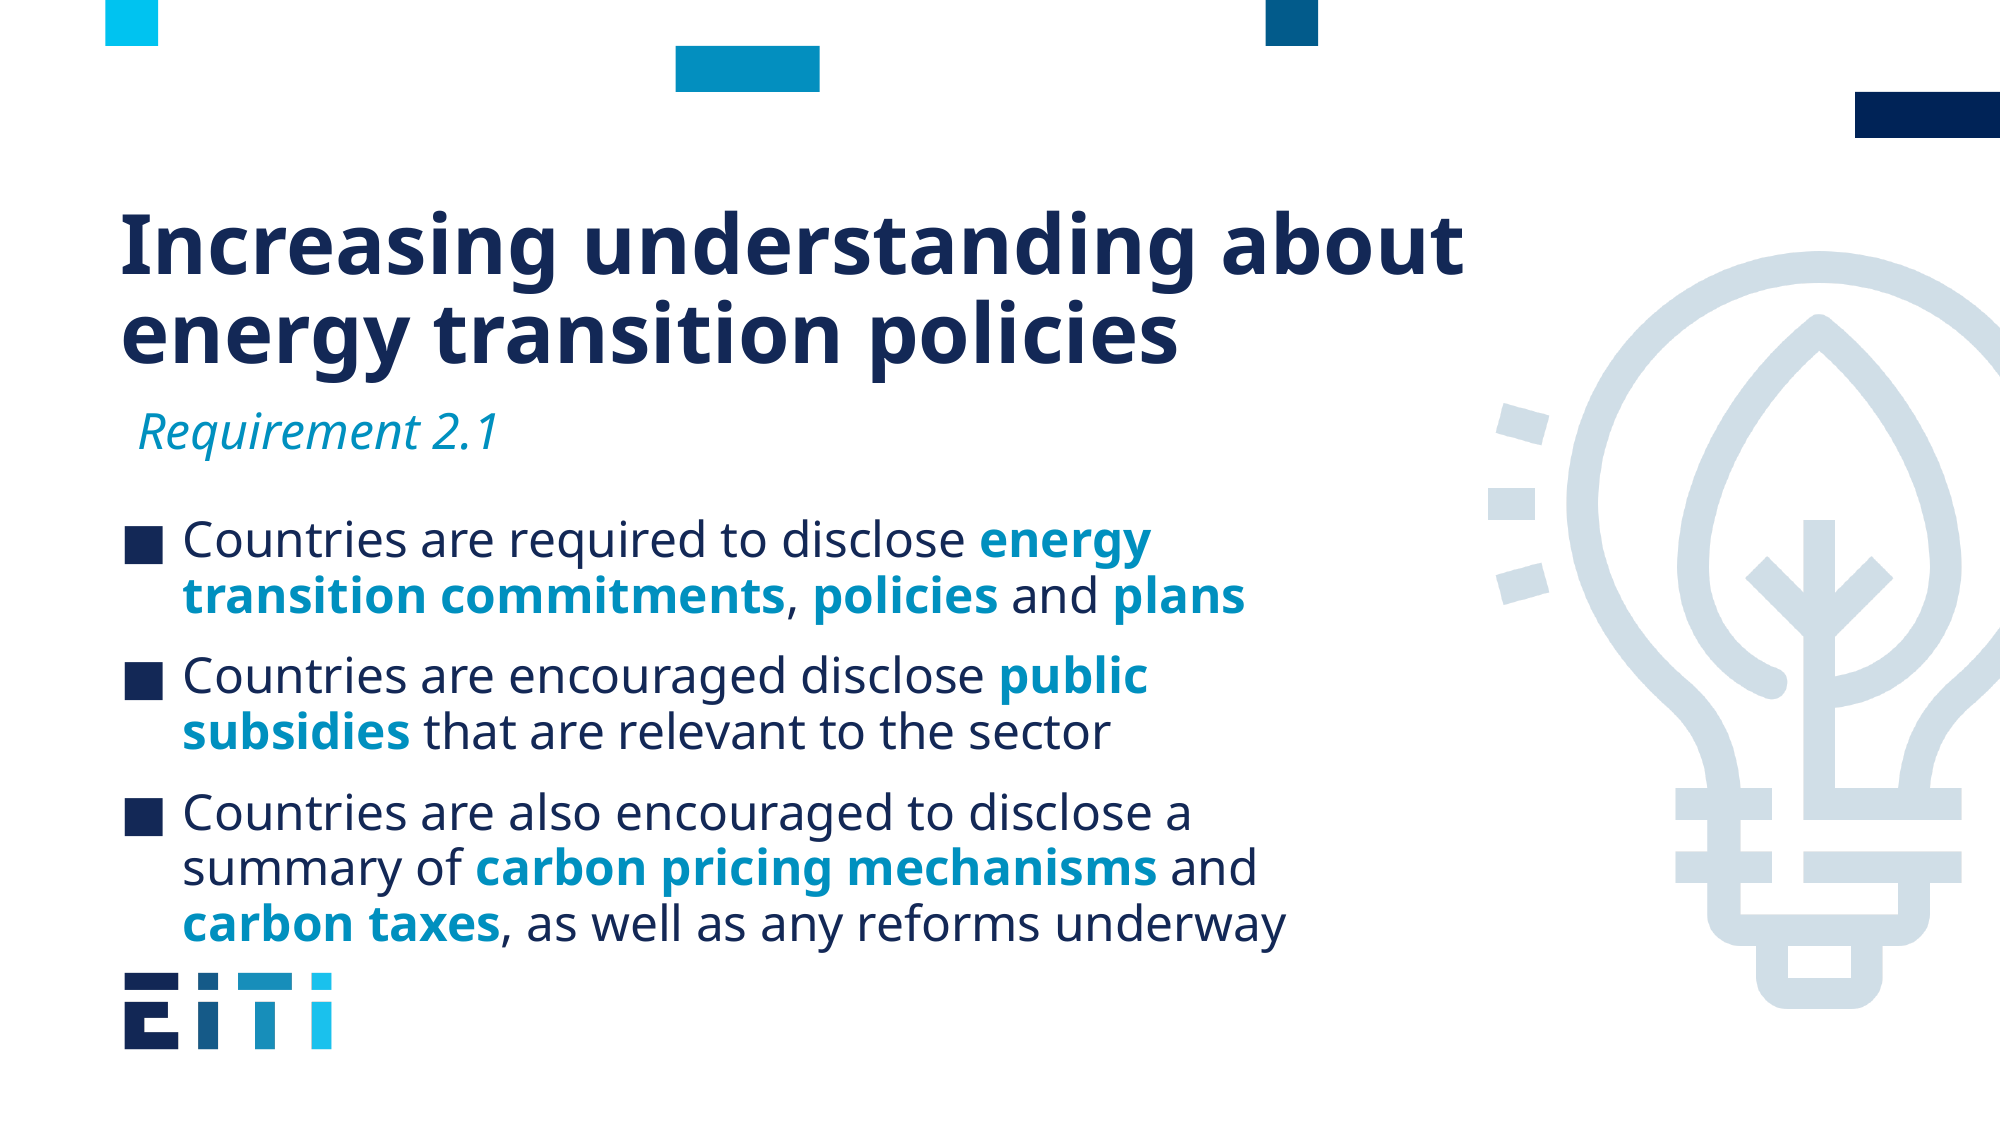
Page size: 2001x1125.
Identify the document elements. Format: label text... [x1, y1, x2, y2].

list Countries are required to disclose energy transition commitments, policies and plans Countries are encouraged disclose public subsidies that are relevant to the sector Countries are also encouraged to disclose a summary of carbon pricing mechanisms and carbon taxes, as well as any reforms underway [105, 505, 1371, 965]
text_box Requirement 2.1 [122, 392, 1300, 467]
picture [105, 965, 351, 1067]
title Increasing understanding about energy transition policies [105, 196, 1514, 393]
picture [1439, 251, 2000, 1009]
